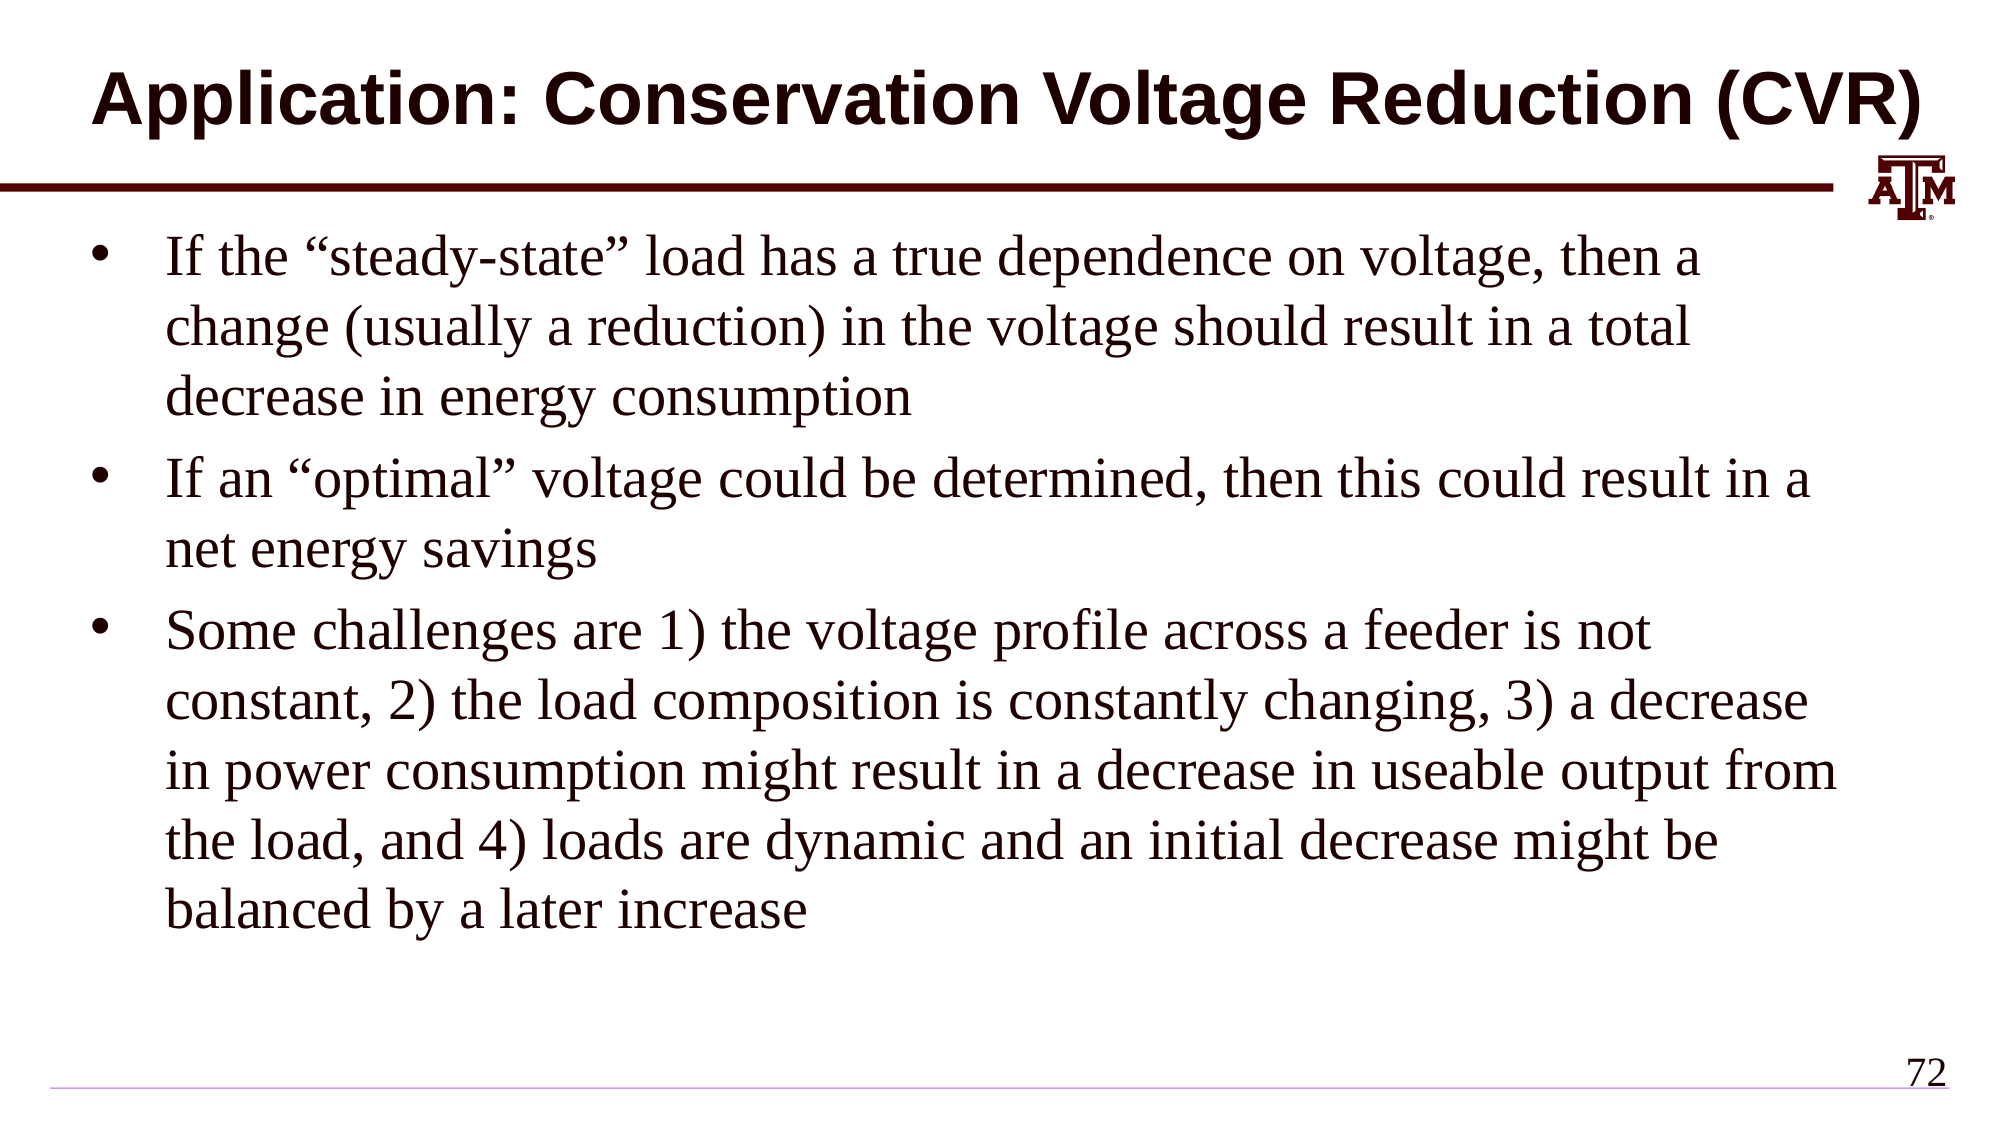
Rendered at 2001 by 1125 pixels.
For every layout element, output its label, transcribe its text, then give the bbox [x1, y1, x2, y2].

title Application: Conservation Voltage Reduction (CVR) [74, 12, 1976, 188]
list If the “steady-state” load has a true dependence on voltage, then a change (usually a reduction) in the voltage should result in a total decrease in energy consumption If an “optimal” voltage could be determined, then this could result in a net energy savings Some challenges are 1) the voltage profile across a feeder is not constant, 2) the load composition is constantly changing, 3) a decrease in power consumption might result in a decrease in useable output from the load, and 4) loads are dynamic and an initial decrease might be balanced by a later increase [74, 209, 1876, 823]
text_box 71 [1862, 1037, 1963, 1113]
picture [1856, 188, 1967, 238]
